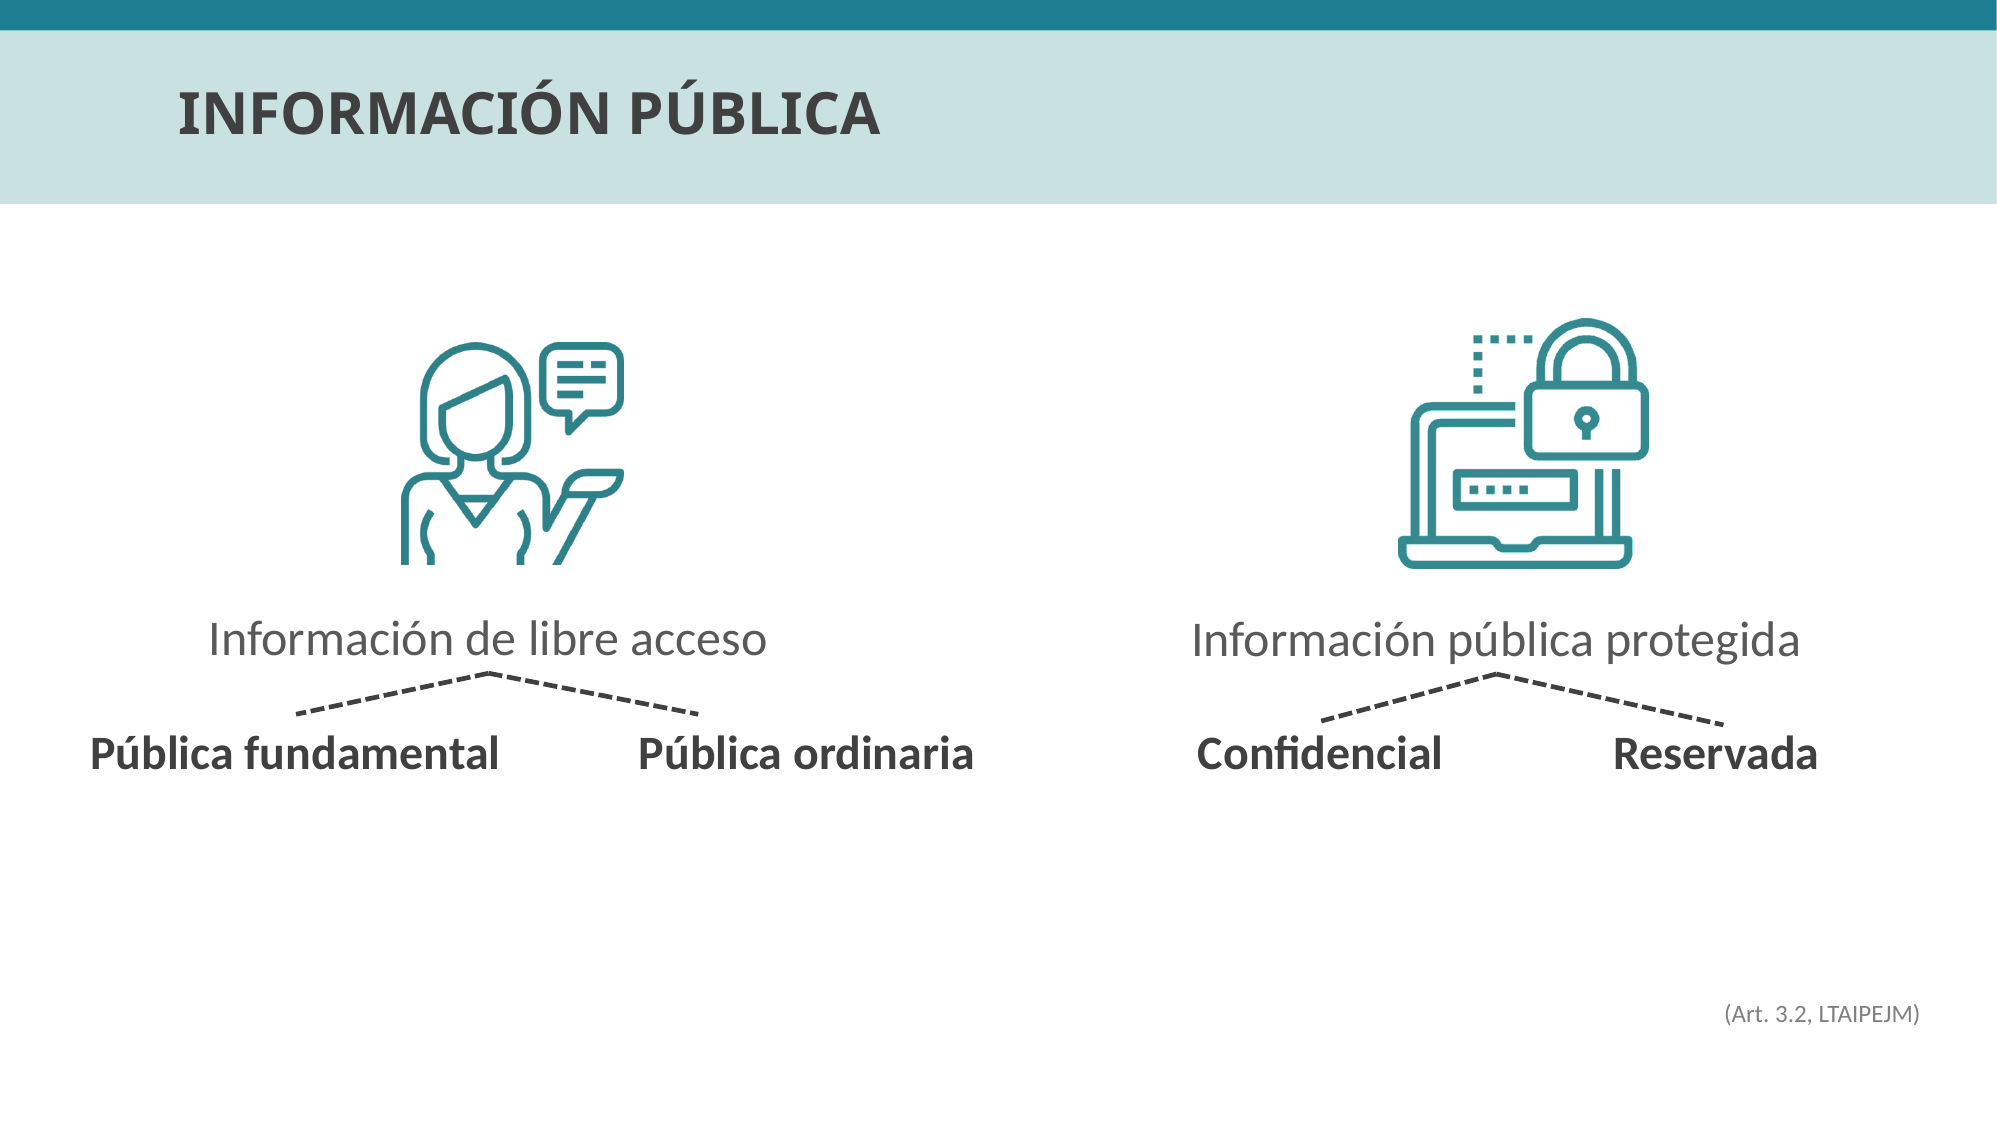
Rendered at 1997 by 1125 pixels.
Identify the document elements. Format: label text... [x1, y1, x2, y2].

text_box Pública fundamental [75, 714, 517, 787]
picture [401, 342, 624, 565]
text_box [1321, 674, 1495, 722]
text_box Información de libre acceso [194, 598, 783, 674]
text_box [295, 673, 487, 715]
picture [0, 0, 1997, 204]
text_box Confidencial [1183, 714, 1460, 787]
picture [1398, 318, 1649, 570]
text_box Información pública protegida [1176, 599, 1817, 674]
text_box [488, 673, 699, 715]
text_box Reservada [1598, 714, 1835, 787]
text_box (Art. 3.2, LTAIPEJM) [1703, 974, 1936, 1035]
text_box Pública ordinaria [624, 714, 1024, 787]
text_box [1496, 674, 1724, 726]
